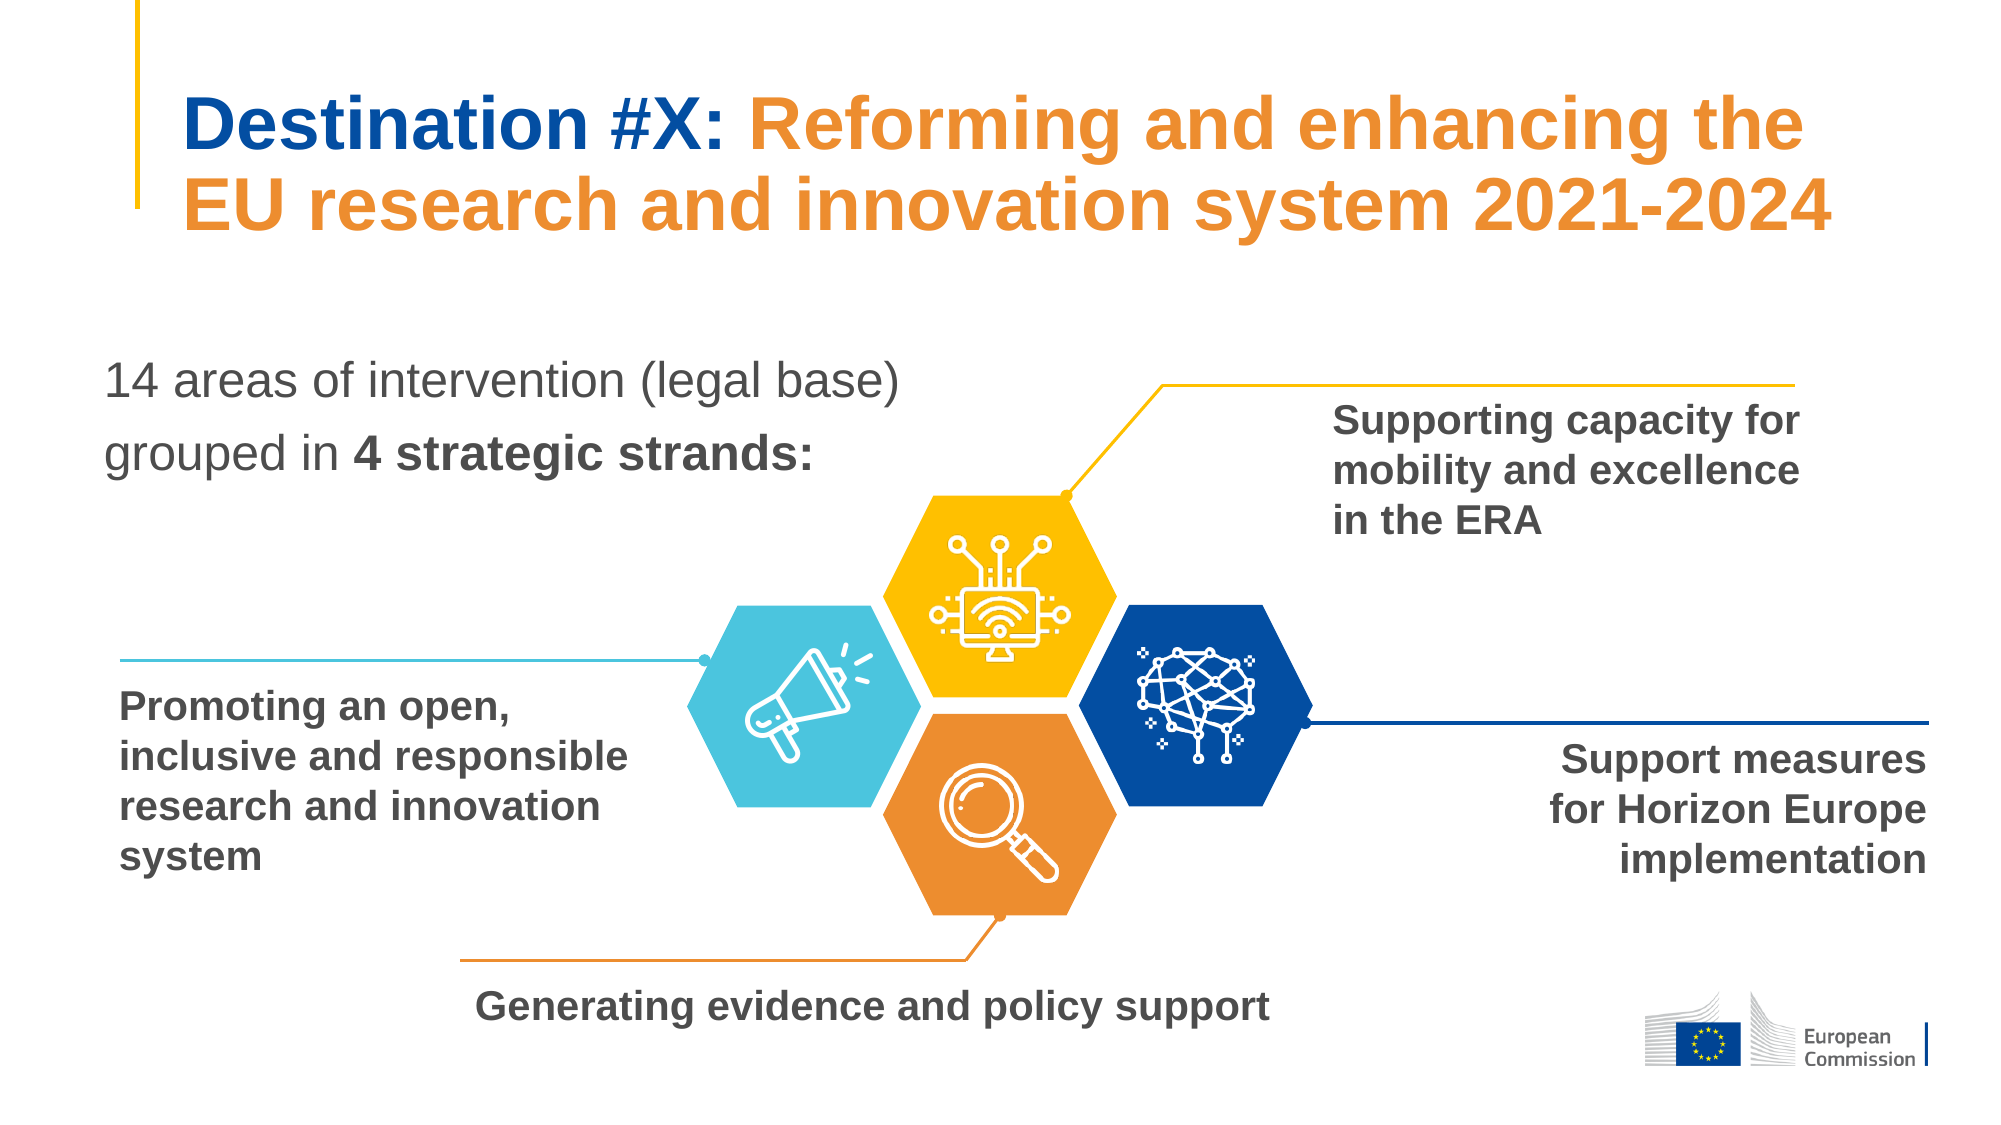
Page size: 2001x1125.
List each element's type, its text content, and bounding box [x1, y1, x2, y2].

text_box [685, 604, 923, 809]
picture [1913, 1010, 1928, 1066]
text_box [1077, 603, 1314, 808]
text_box Generating evidence and policy support [460, 971, 1313, 1125]
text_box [965, 915, 1001, 961]
list 14 areas of intervention (legal base) grouped in 4 strategic strands: [88, 340, 1811, 1125]
text_box Support measures for Horizon Europe implementation [1493, 724, 1943, 1010]
picture [939, 763, 1059, 884]
title Destination #X: Reforming and enhancing the EU research and innovation system 2021-2024 [167, 76, 1893, 196]
list [19, 196, 1913, 1080]
picture [745, 639, 873, 767]
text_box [1066, 385, 1163, 496]
picture [1137, 647, 1255, 764]
text_box [881, 494, 1119, 699]
text_box [881, 712, 1119, 917]
picture [929, 528, 1071, 670]
text_box Supporting capacity for mobility and excellence in the ERA [1317, 385, 1847, 613]
text_box Promoting an open, inclusive and responsible research and innovation system [103, 671, 652, 944]
